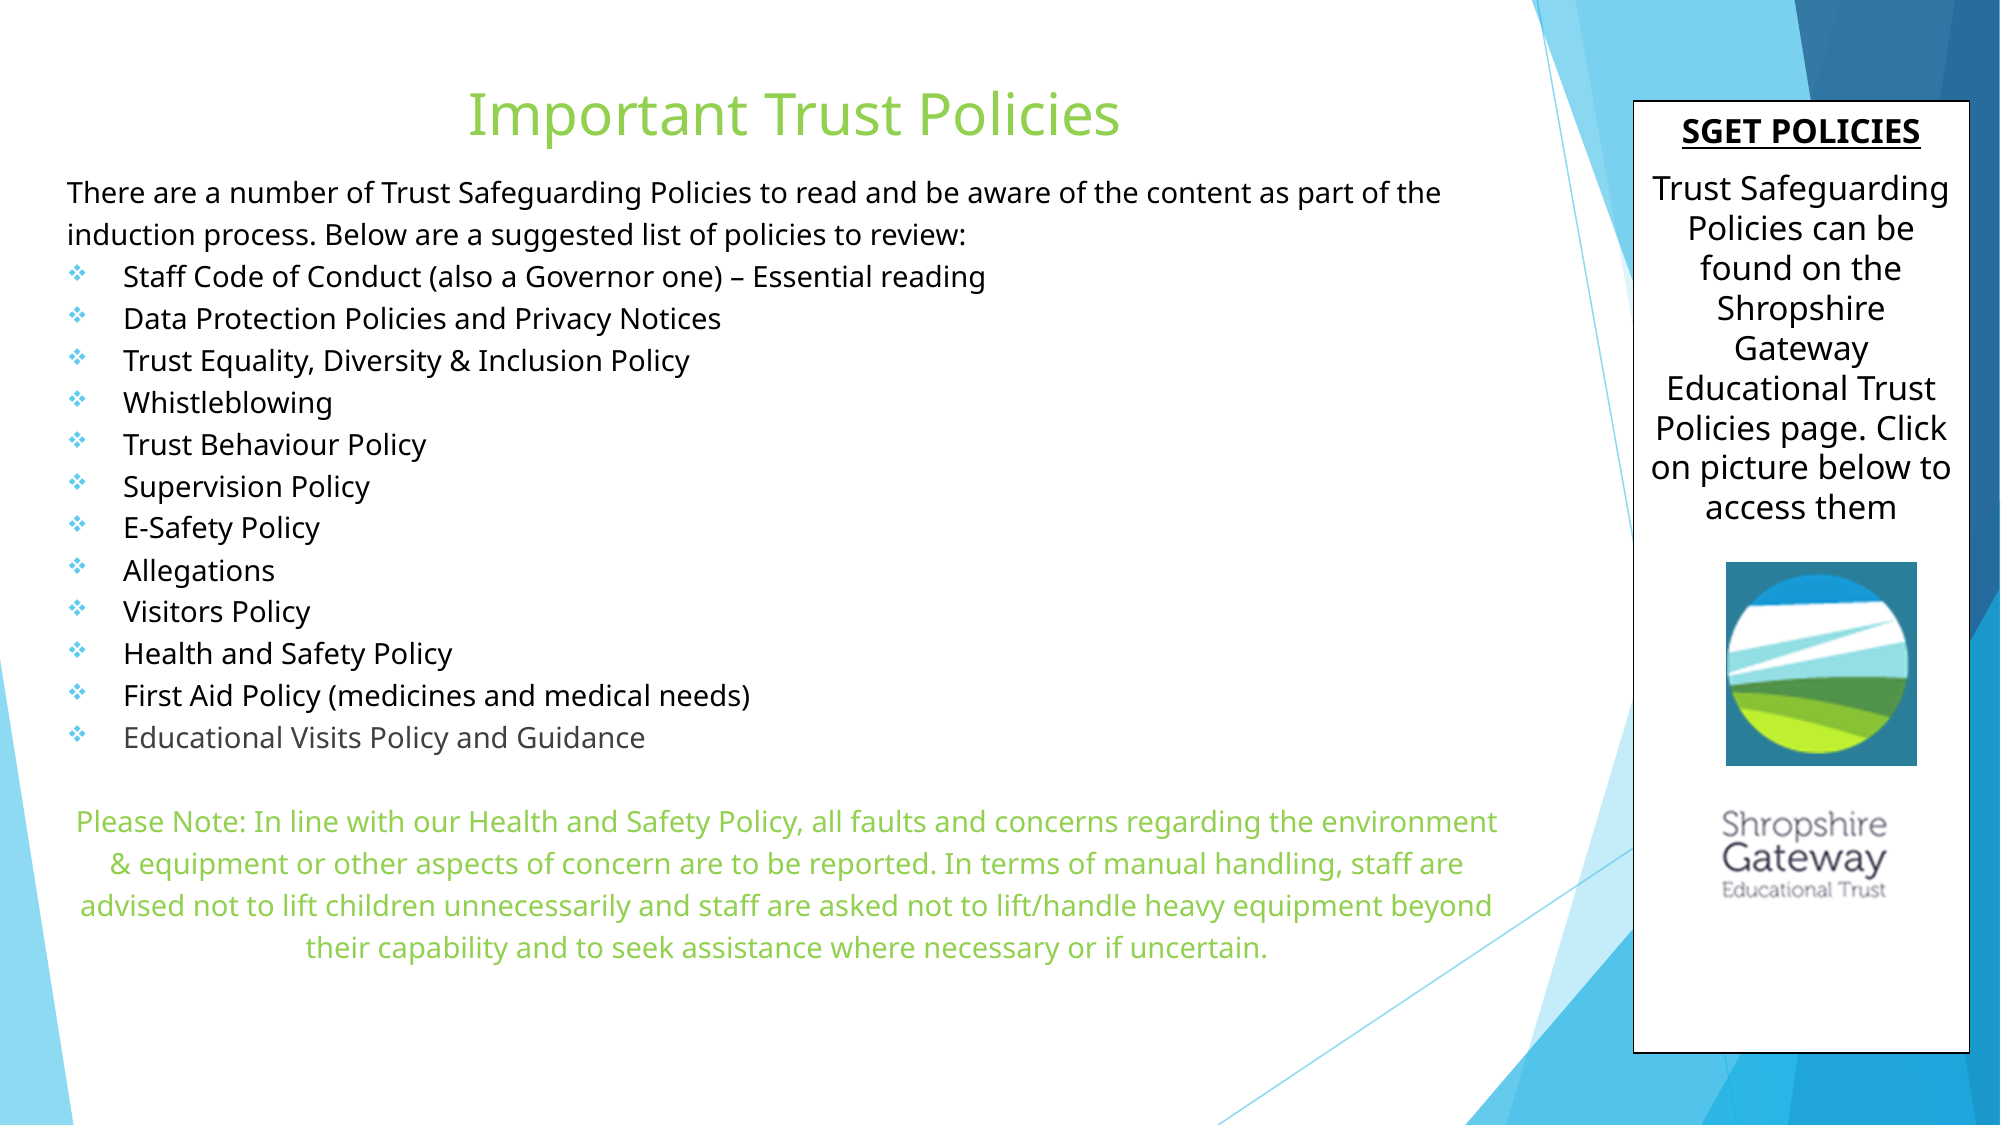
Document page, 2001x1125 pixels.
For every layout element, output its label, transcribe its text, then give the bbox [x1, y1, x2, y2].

text_box SGET POLICIES Trust Safeguarding Policies can be found on the Shropshire Gateway Educational Trust Policies page. Click on picture below to access them [1633, 101, 1970, 1054]
title Important Trust Policies [51, 69, 1540, 190]
list There are a number of Trust Safeguarding Policies to read and be aware of the content as part of the induction process. Below are a suggested list of policies to review: Staff Code of Conduct (also a Governor one) – Essential reading Data Protection Policies and Privacy Notices Trust Equality, Diversity & Inclusion Policy Whistleblowing Trust Behaviour Policy Supervision Policy E-Safety Policy Allegations Visitors Policy Health and Safety Policy First Aid Policy (medicines and medical needs) Educational Visits Policy and Guidance Please Note: In line with our Health and Safety Policy, all faults and concerns regarding the environment & equipment or other aspects of concern are to be reported. In terms of manual handling, staff are advised not to lift children unnecessarily and staff are asked not to lift/handle heavy equipment beyond their capability and to seek assistance where necessary or if uncertain. [51, 159, 1523, 1074]
picture [1707, 799, 1902, 913]
picture [1726, 562, 1917, 767]
